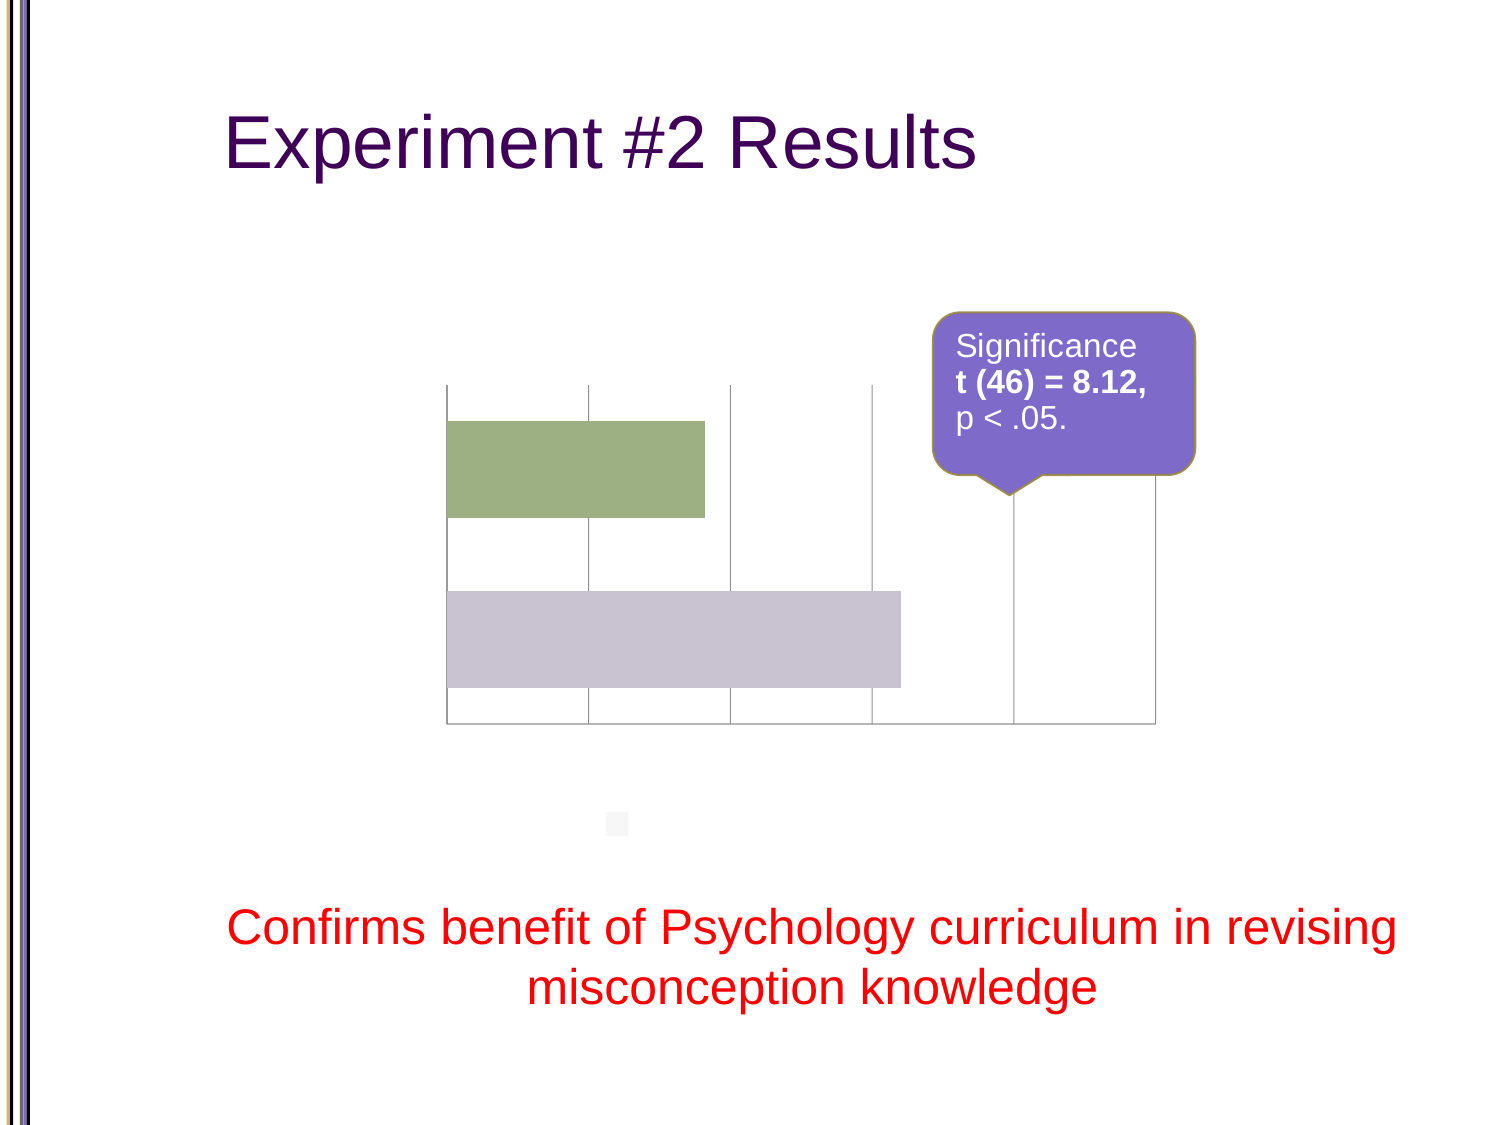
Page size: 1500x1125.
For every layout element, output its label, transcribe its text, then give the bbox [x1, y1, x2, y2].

text_box Confirms benefit of Psychology curriculum in revising misconception knowledge [75, 887, 1500, 1023]
chart [224, 224, 1197, 853]
title Experiment #2 Results [193, 45, 1424, 233]
